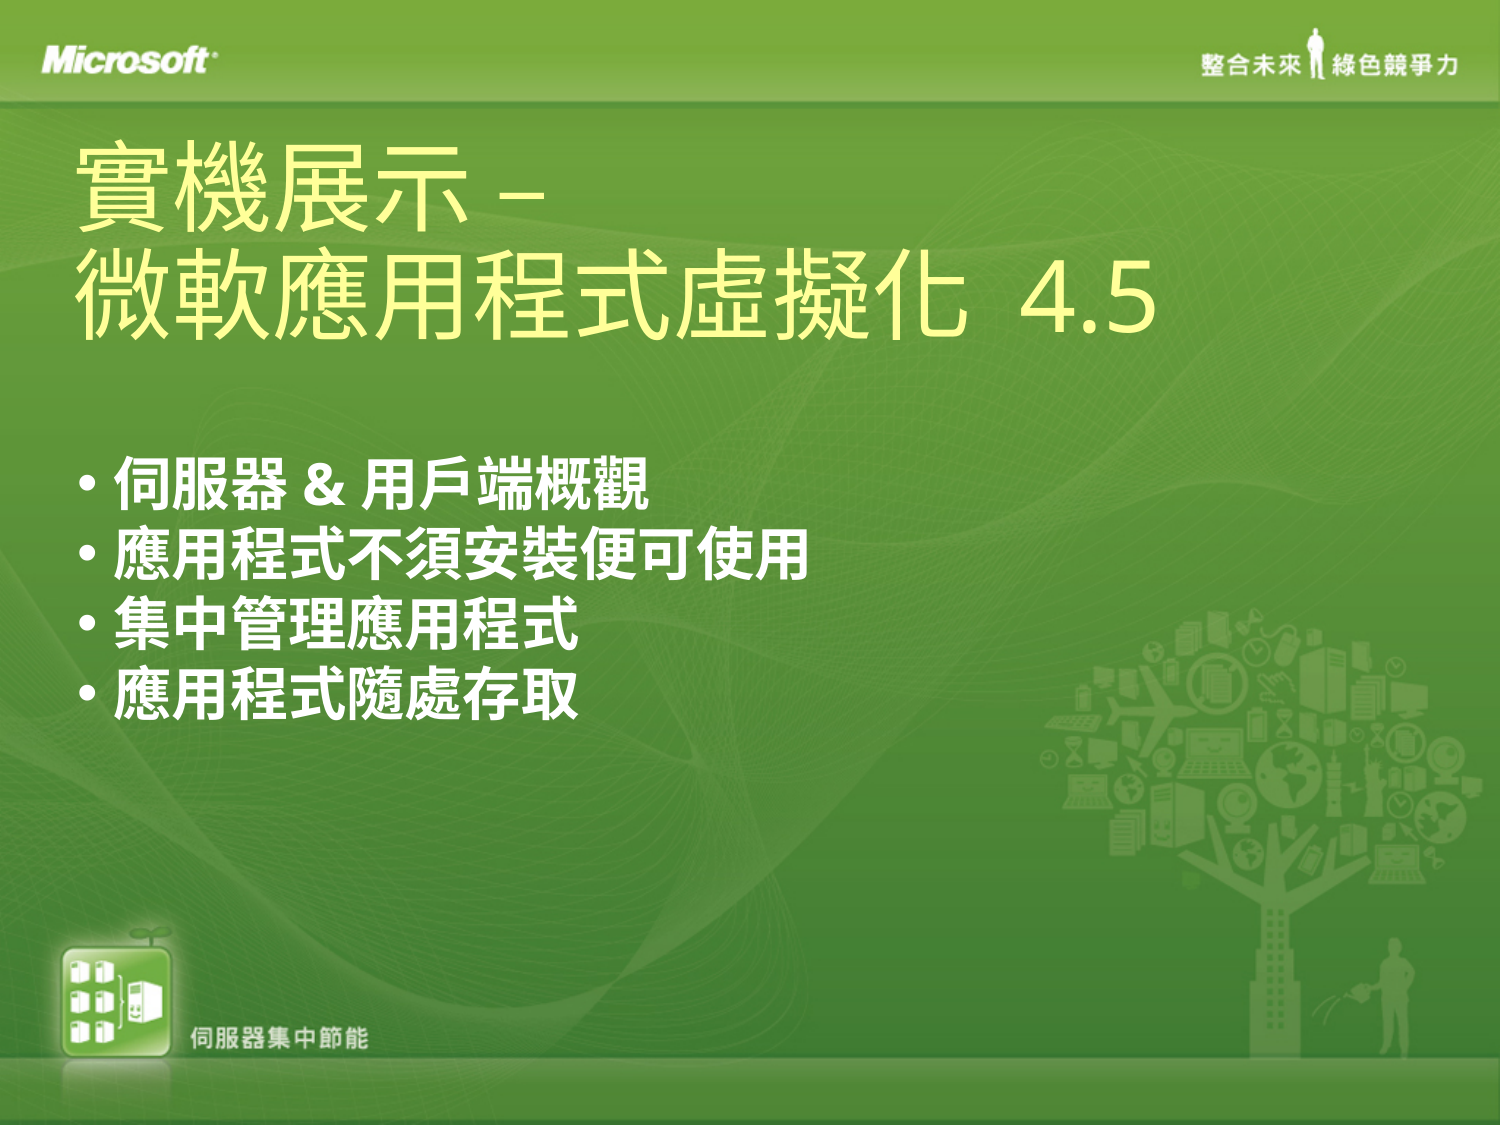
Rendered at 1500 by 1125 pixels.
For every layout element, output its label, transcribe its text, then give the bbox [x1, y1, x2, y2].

list 實機展示 – 微軟應用程式虛擬化 4.5 [57, 115, 1333, 362]
picture [0, 0, 1500, 1125]
text_box 伺服器&用戶端概觀 應用程式不須安裝便可使用 集中管理應用程式 應用程式隨處存取 [63, 440, 1275, 735]
